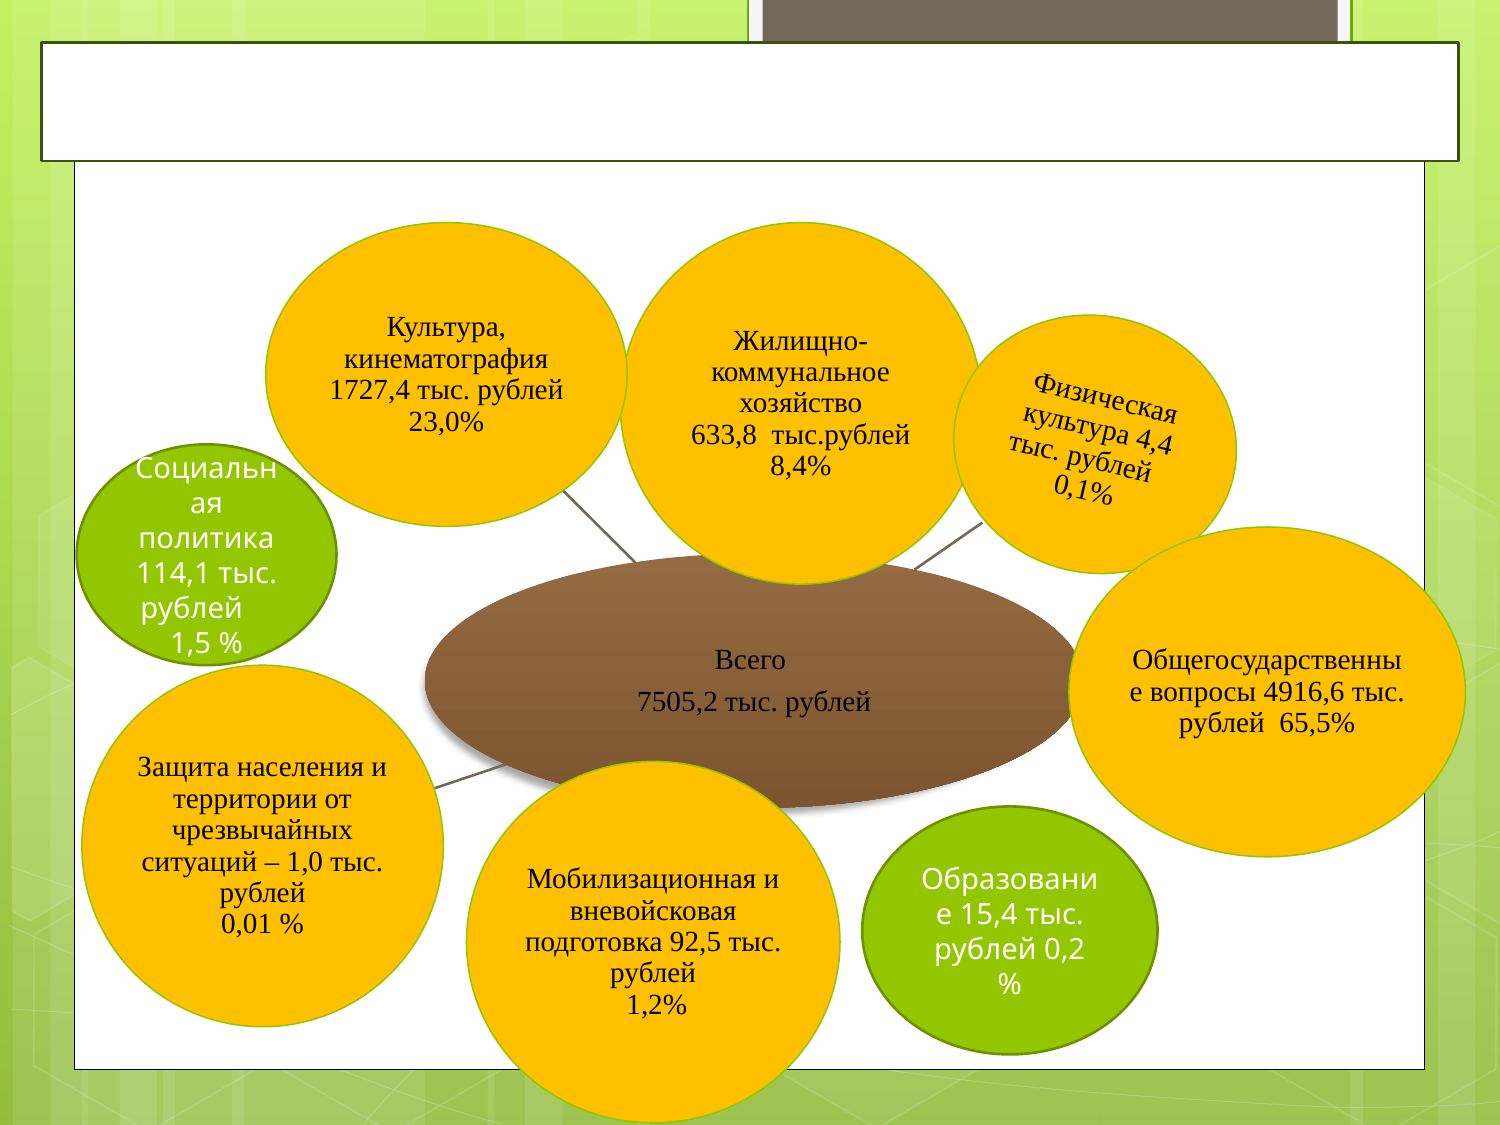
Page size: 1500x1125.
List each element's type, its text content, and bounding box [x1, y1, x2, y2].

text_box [0, 222, 1500, 1125]
title Расходы бюджета Гагаринского сельского поселения Морозовского района за 2020 год [40, 41, 1460, 162]
